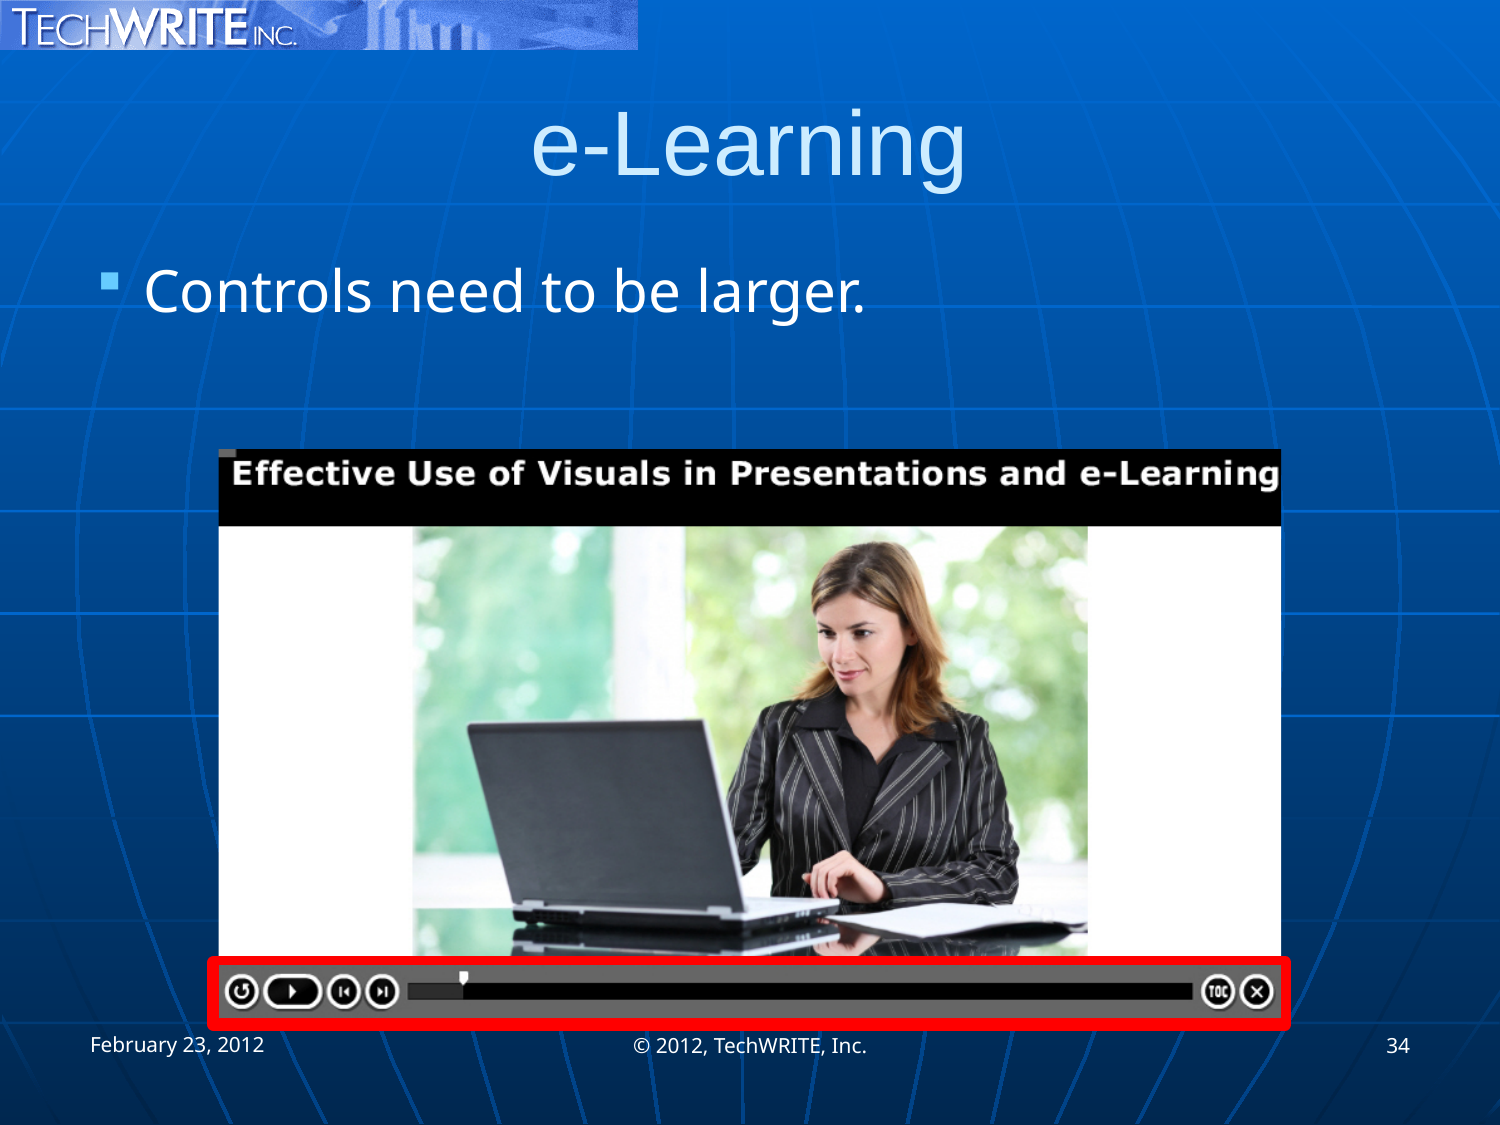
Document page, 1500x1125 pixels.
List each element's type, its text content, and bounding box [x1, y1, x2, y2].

picture [218, 449, 1282, 1018]
title e-Learning [74, 45, 1426, 233]
slide_number 34 [1074, 1024, 1426, 1101]
footer © 2012, TechWRITE, Inc. [512, 1027, 988, 1101]
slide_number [74, 1023, 426, 1100]
picture [0, 0, 638, 50]
list Controls need to be larger. [62, 262, 1163, 1026]
